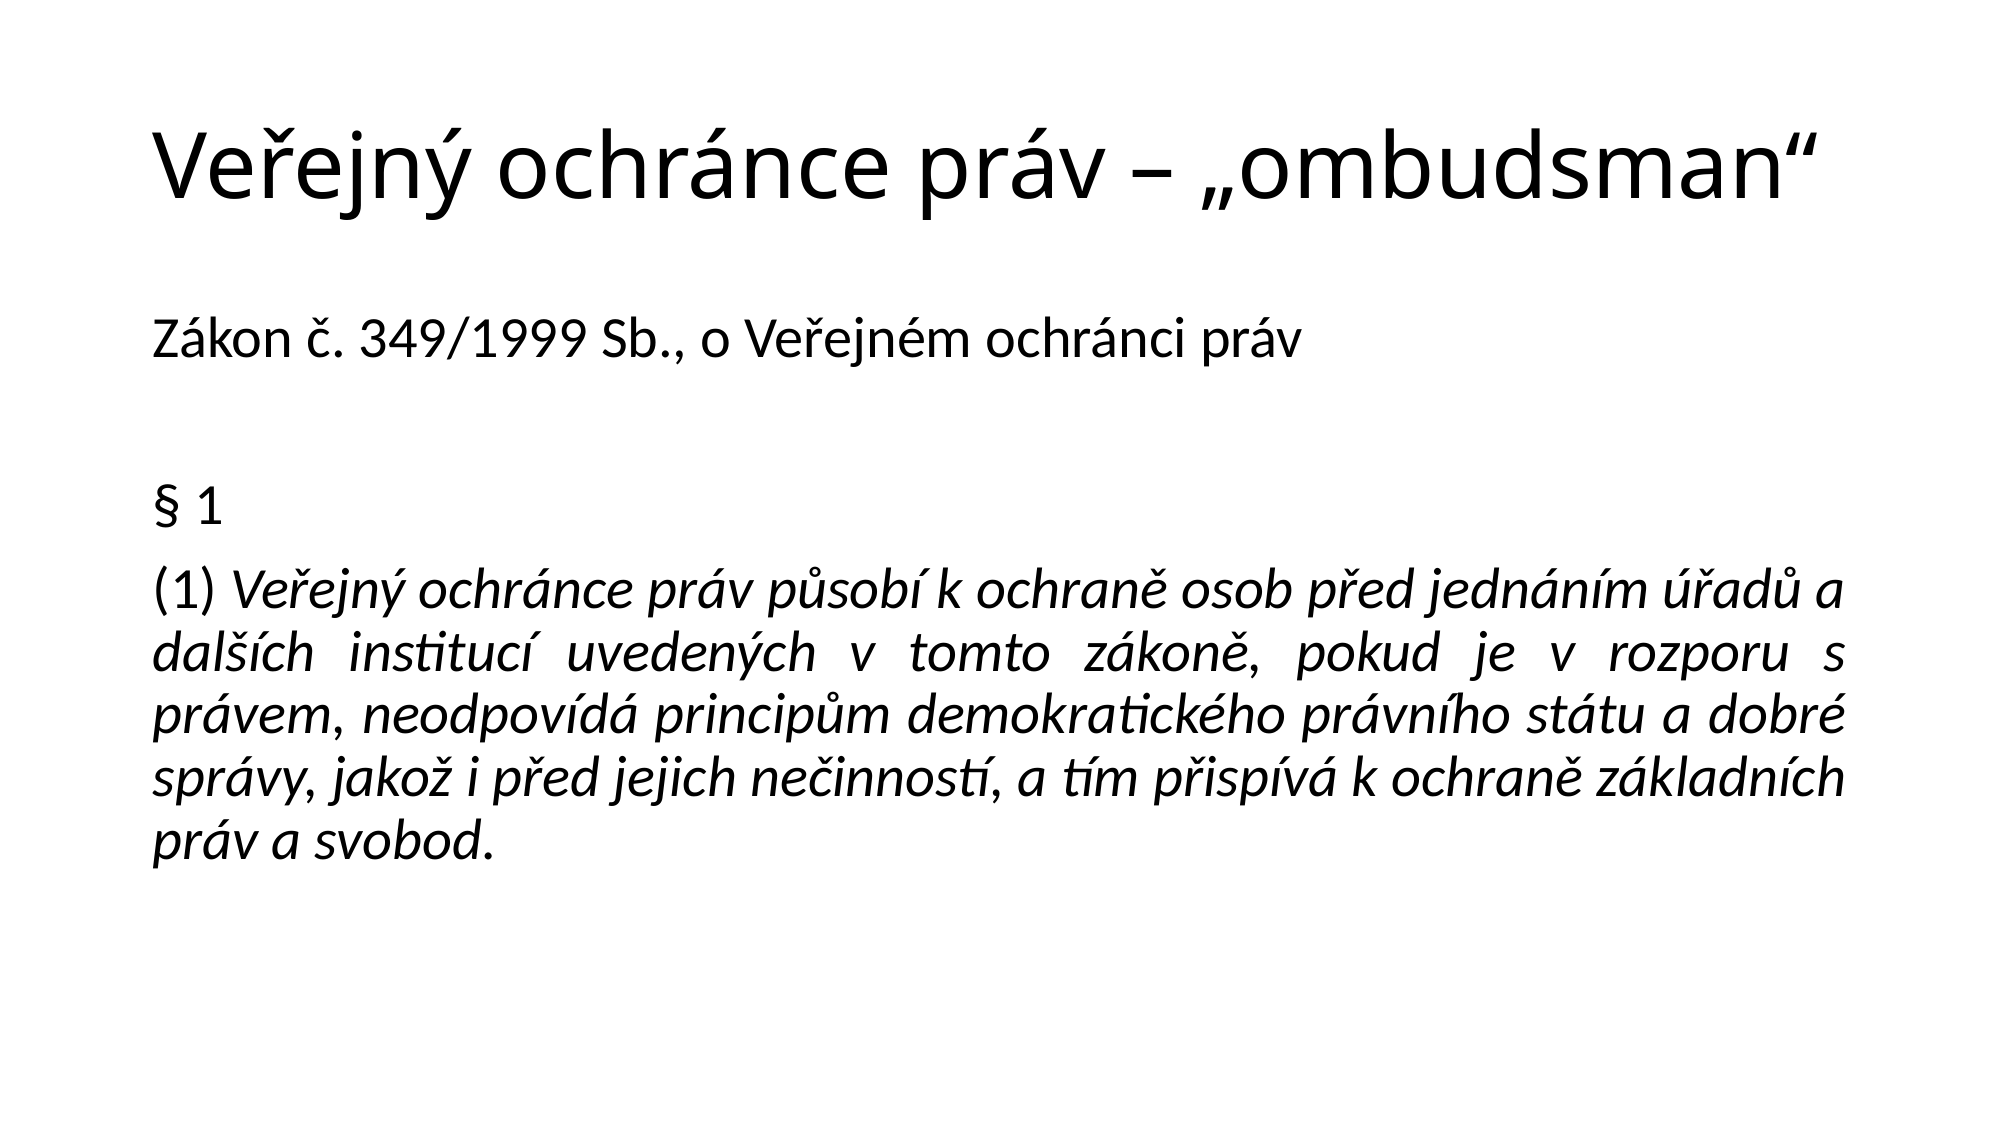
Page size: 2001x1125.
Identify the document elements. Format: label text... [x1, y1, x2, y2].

title Veřejný ochránce práv – „ombudsman“ [137, 59, 1863, 278]
list Zákon č. 349/1999 Sb., o Veřejném ochránci práv § 1 (1) Veřejný ochránce práv působí k ochraně osob před jednáním úřadů a dalších institucí uvedených v tomto zákoně, pokud je v rozporu s právem, neodpovídá principům demokratického právního státu a dobré správy, jakož i před jejich nečinností, a tím přispívá k ochraně základních práv a svobod. [137, 299, 1863, 1014]
